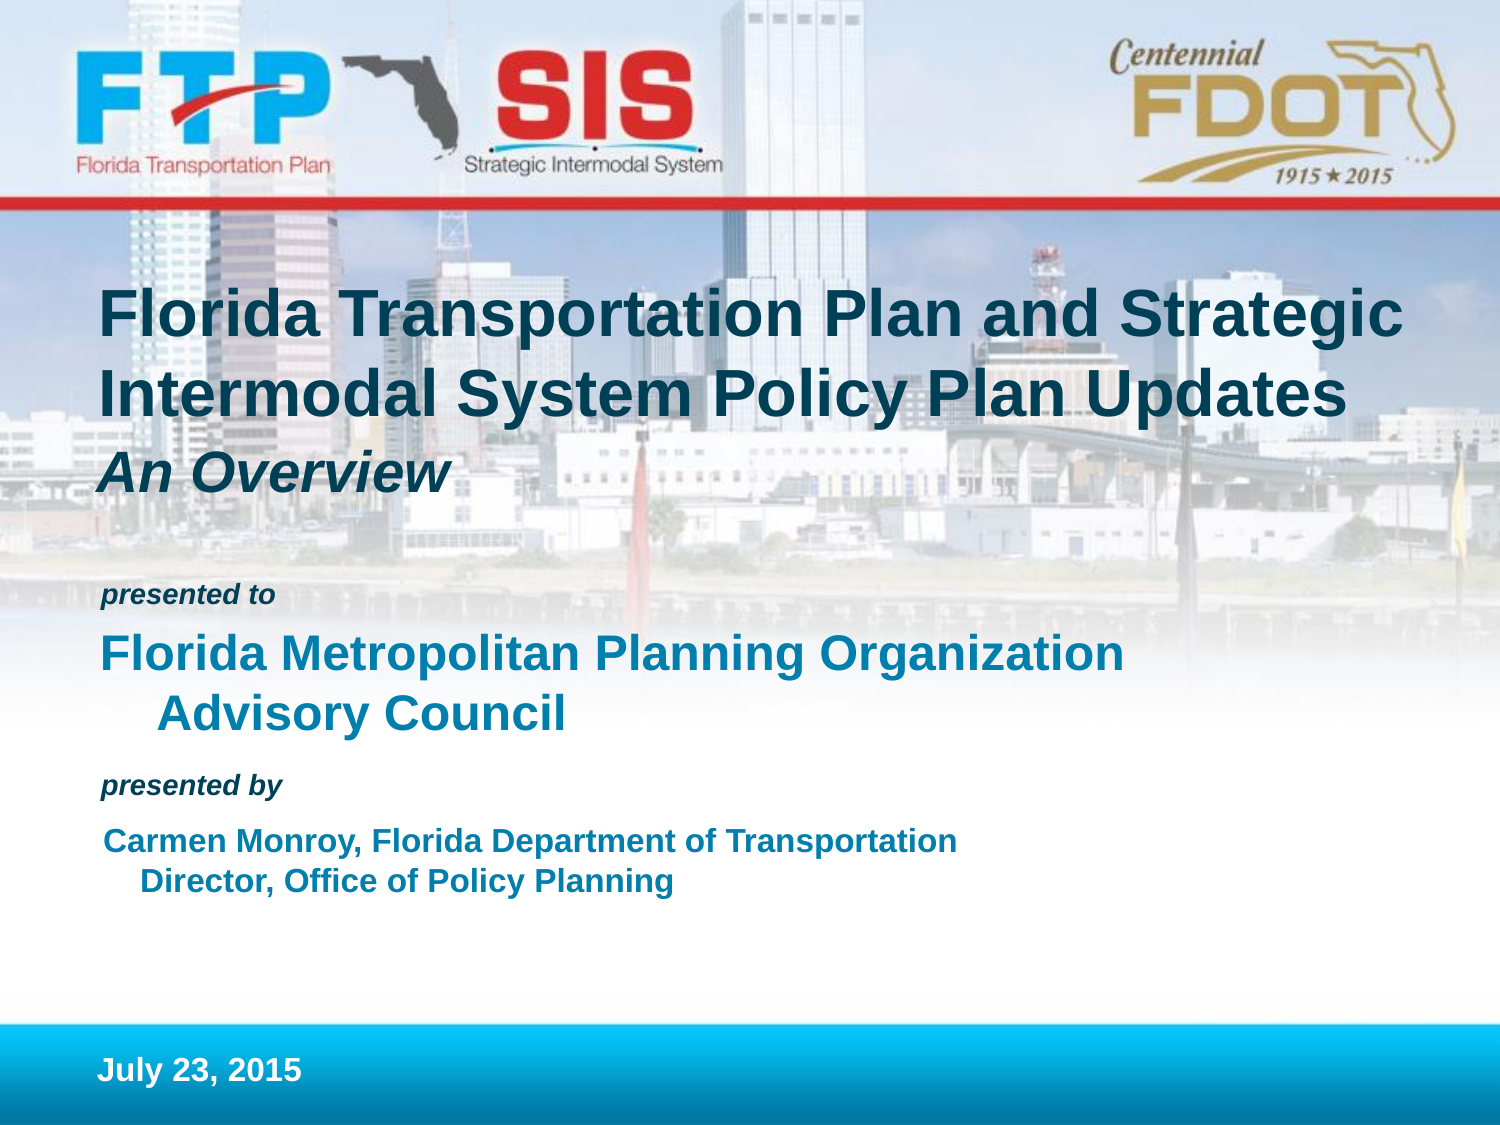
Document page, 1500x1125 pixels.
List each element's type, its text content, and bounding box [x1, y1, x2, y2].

list Carmen Monroy, Florida Department of Transportation Director, Office of Policy Planning [88, 811, 1000, 975]
title Florida Transportation Plan and Strategic Intermodal System Policy Plan Updates [83, 250, 1471, 438]
subtitle An Overview [81, 426, 1132, 519]
list July 23, 2015 [81, 1040, 387, 1103]
picture [0, 0, 1500, 1026]
list Florida Metropolitan Planning Organization Advisory Council [85, 613, 1294, 691]
